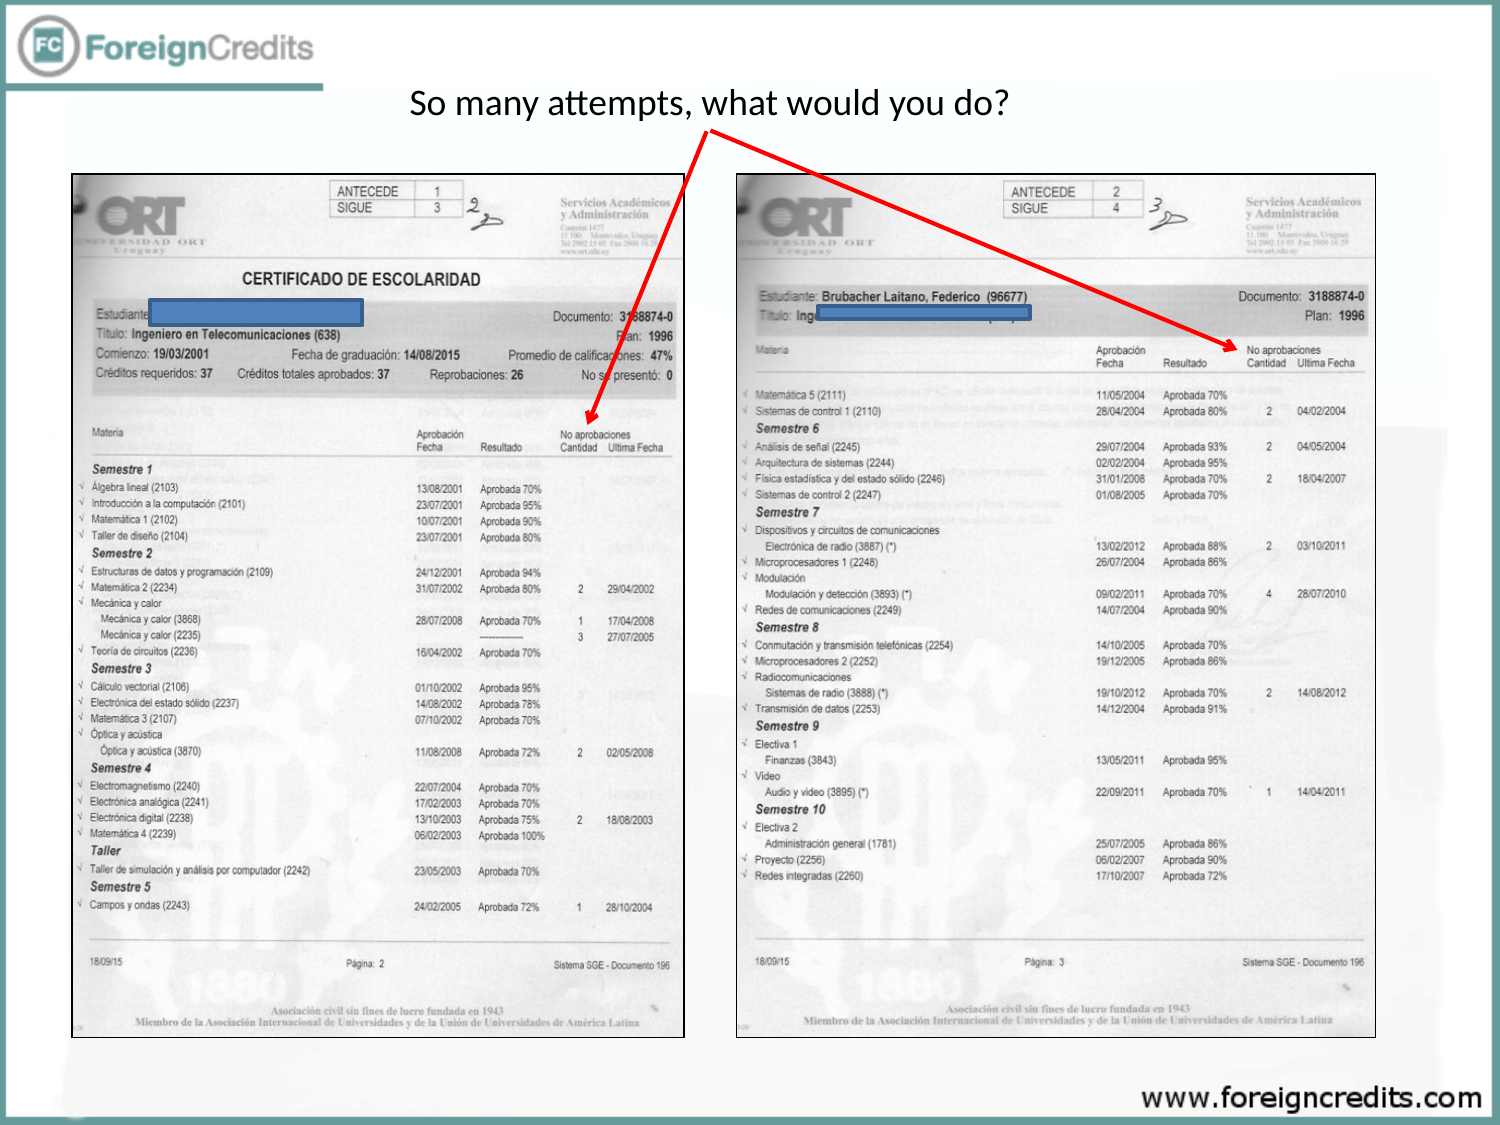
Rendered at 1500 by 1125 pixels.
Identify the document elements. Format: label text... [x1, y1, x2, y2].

text_box So many attempts, what would you do? [394, 70, 1026, 131]
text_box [710, 131, 1238, 351]
picture [0, 0, 1500, 1125]
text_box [587, 131, 707, 426]
